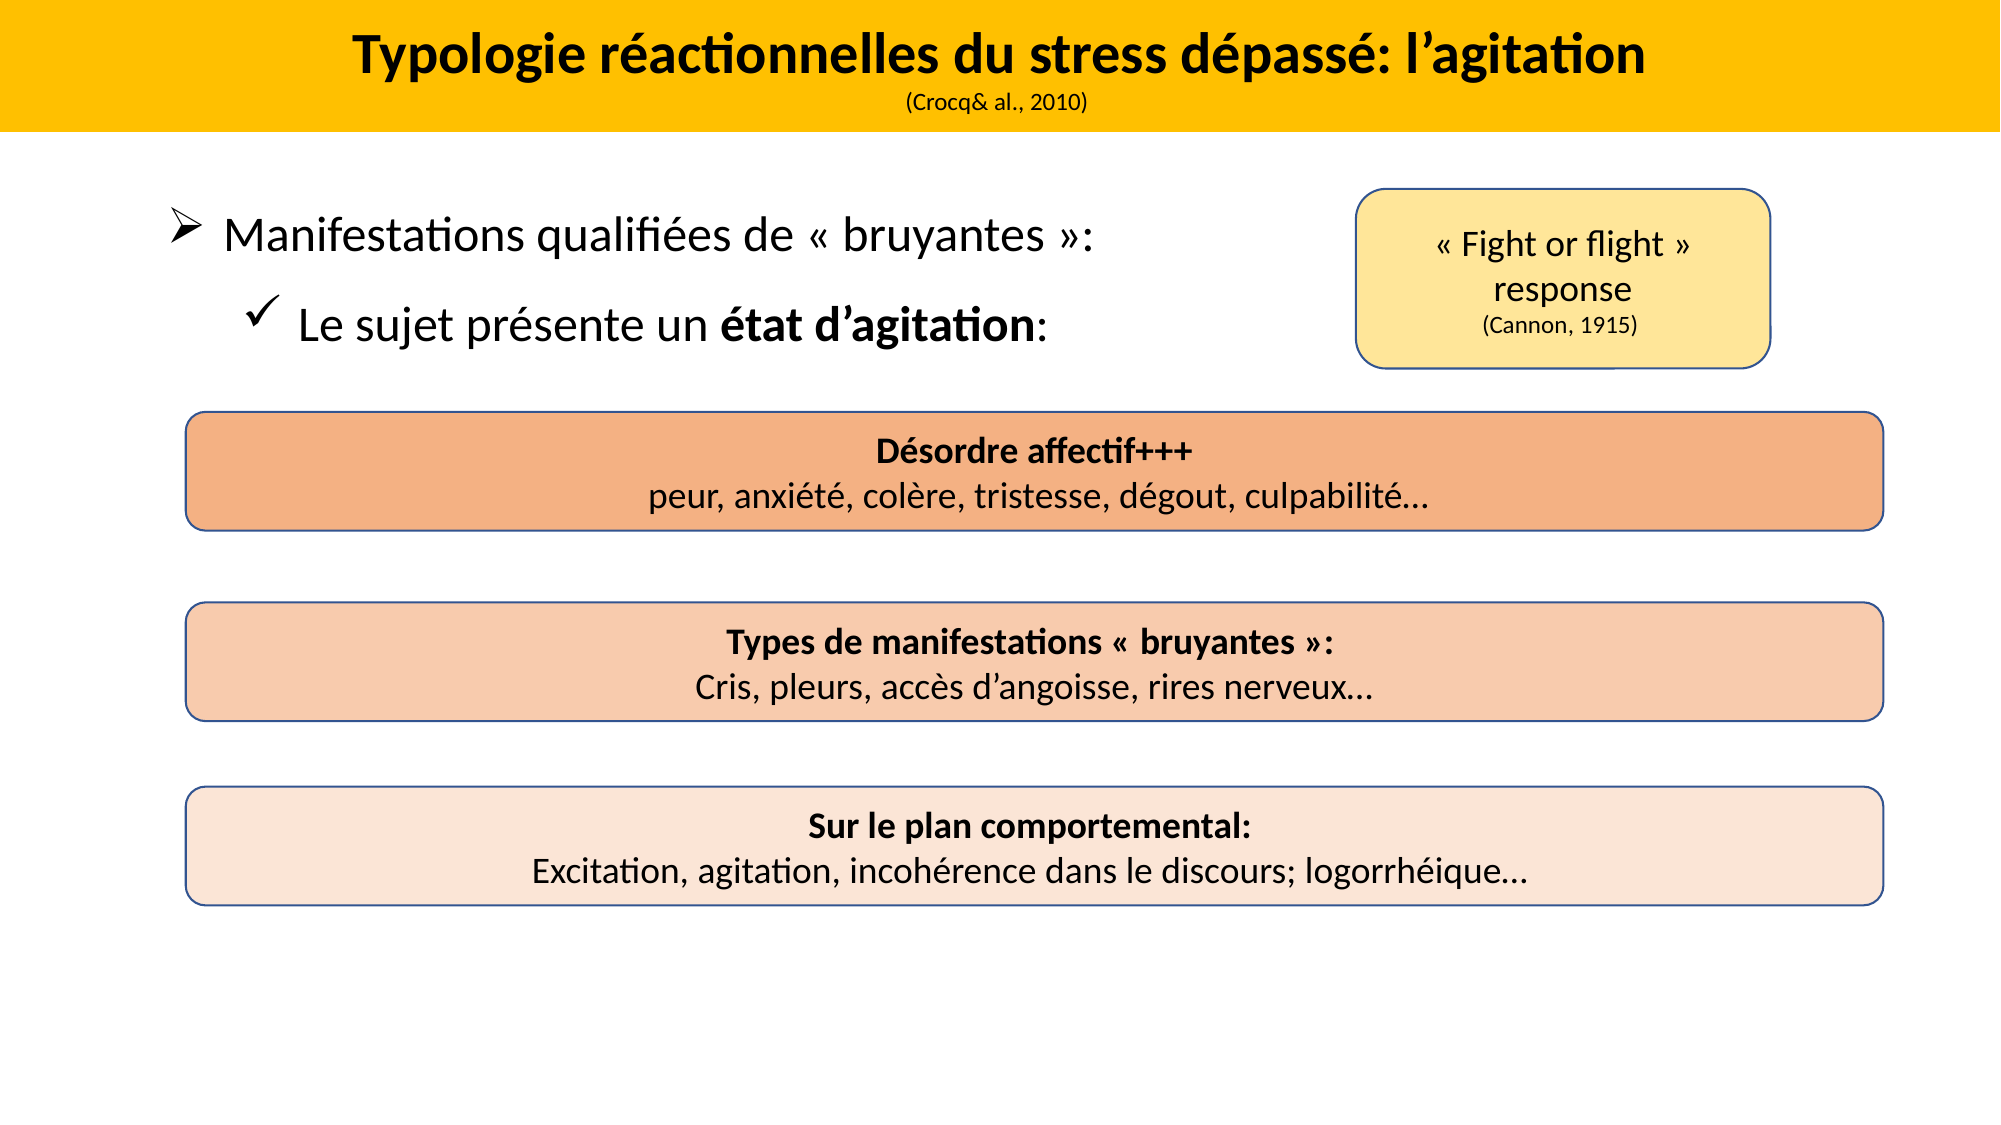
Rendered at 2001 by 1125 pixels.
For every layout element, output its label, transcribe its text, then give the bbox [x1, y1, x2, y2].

text_box Typologie réactionnelles du stress dépassé: l’agitation (Crocq& al., 2010) [0, 0, 2000, 132]
text_box Sur le plan comportemental: Excitation, agitation, incohérence dans le discours; logorrhéique… [184, 785, 1885, 907]
text_box Types de manifestations « bruyantes »: Cris, pleurs, accès d’angoisse, rires nerveux… [184, 601, 1885, 723]
text_box Manifestations qualifiées de « bruyantes »: Le sujet présente un état d’agitation: [77, 163, 1884, 719]
text_box « Fight or flight » response (Cannon, 1915) [1354, 187, 1772, 370]
text_box Désordre affectif+++ peur, anxiété, colère, tristesse, dégout, culpabilité… [184, 410, 1885, 532]
